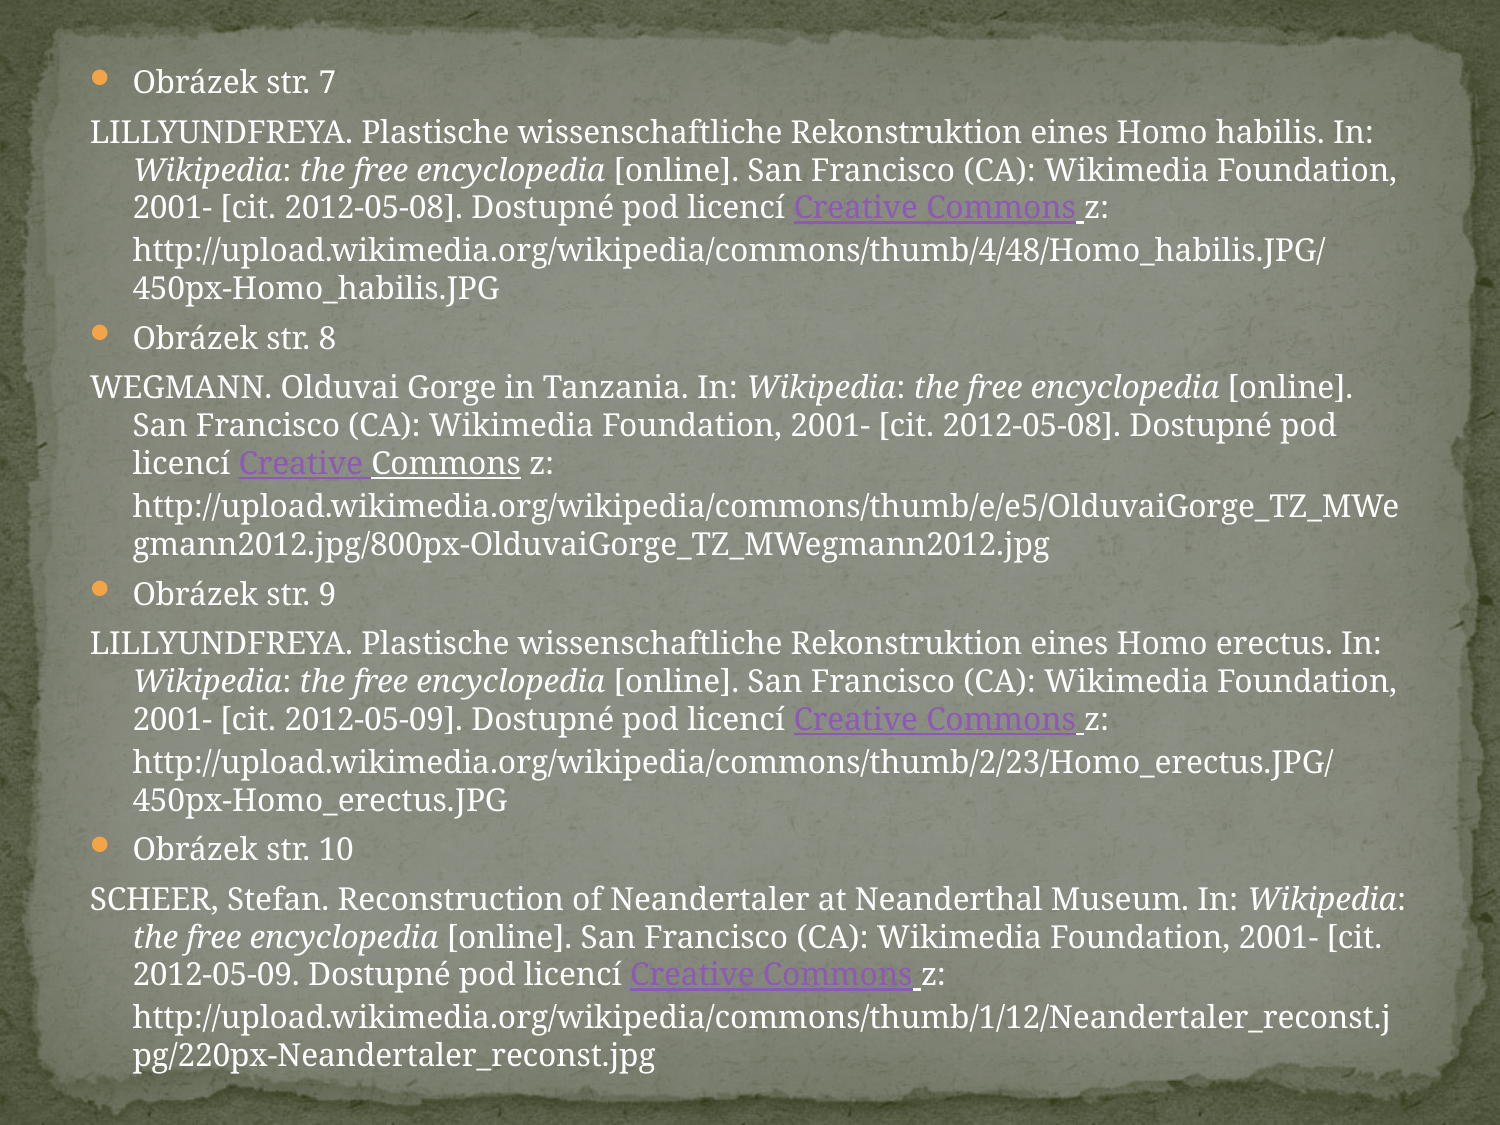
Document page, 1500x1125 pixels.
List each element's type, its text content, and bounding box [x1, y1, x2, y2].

list Obrázek str. 7 LILLYUNDFREYA. Plastische wissenschaftliche Rekonstruktion eines Homo habilis. In: Wikipedia: the free encyclopedia [online]. San Francisco (CA): Wikimedia Foundation, 2001- [cit. 2012-05-08]. Dostupné pod licencí Creative Commons z: http://upload.wikimedia.org/wikipedia/commons/thumb/4/48/Homo_habilis.JPG/450px-Homo_habilis.JPG Obrázek str. 8 WEGMANN. Olduvai Gorge in Tanzania. In: Wikipedia: the free encyclopedia [online]. San Francisco (CA): Wikimedia Foundation, 2001- [cit. 2012-05-08]. Dostupné pod licencí Creative Commons z: http://upload.wikimedia.org/wikipedia/commons/thumb/e/e5/OlduvaiGorge_TZ_MWegmann2012.jpg/800px-OlduvaiGorge_TZ_MWegmann2012.jpg Obrázek str. 9 LILLYUNDFREYA. Plastische wissenschaftliche Rekonstruktion eines Homo erectus. In: Wikipedia: the free encyclopedia [online]. San Francisco (CA): Wikimedia Foundation, 2001- [cit. 2012-05-09]. Dostupné pod licencí Creative Commons z: http://upload.wikimedia.org/wikipedia/commons/thumb/2/23/Homo_erectus.JPG/450px-Homo_erectus.JPG Obrázek str. 10 SCHEER, Stefan. Reconstruction of Neandertaler at Neanderthal Museum. In: Wikipedia: the free encyclopedia [online]. San Francisco (CA): Wikimedia Foundation, 2001- [cit. 2012-05-09. Dostupné pod licencí Creative Commons z: http://upload.wikimedia.org/wikipedia/commons/thumb/1/12/Neandertaler_reconst.jpg/220px-Neandertaler_reconst.jpg [75, 54, 1425, 1083]
